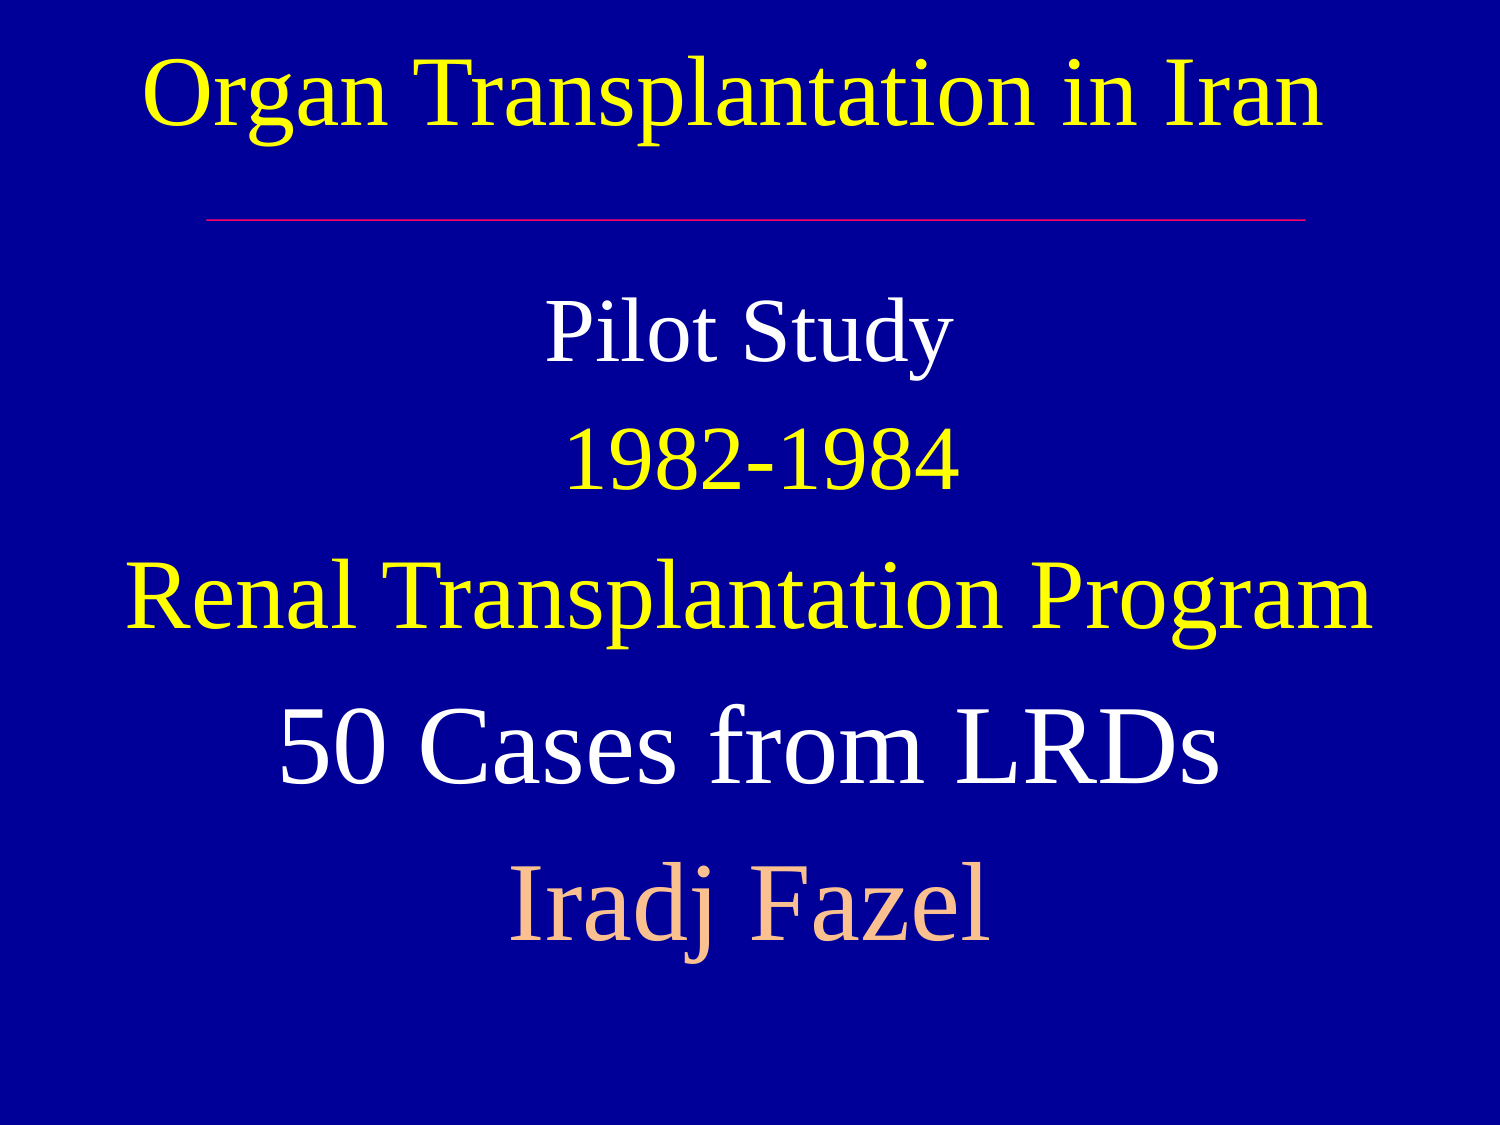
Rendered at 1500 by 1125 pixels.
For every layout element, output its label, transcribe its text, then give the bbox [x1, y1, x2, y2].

list Pilot Study 1982-1984 Renal Transplantation Program 50 Cases from LRDs Iradj Fazel [74, 262, 1426, 1006]
title Organ Transplantation in Iran [58, 46, 1409, 235]
